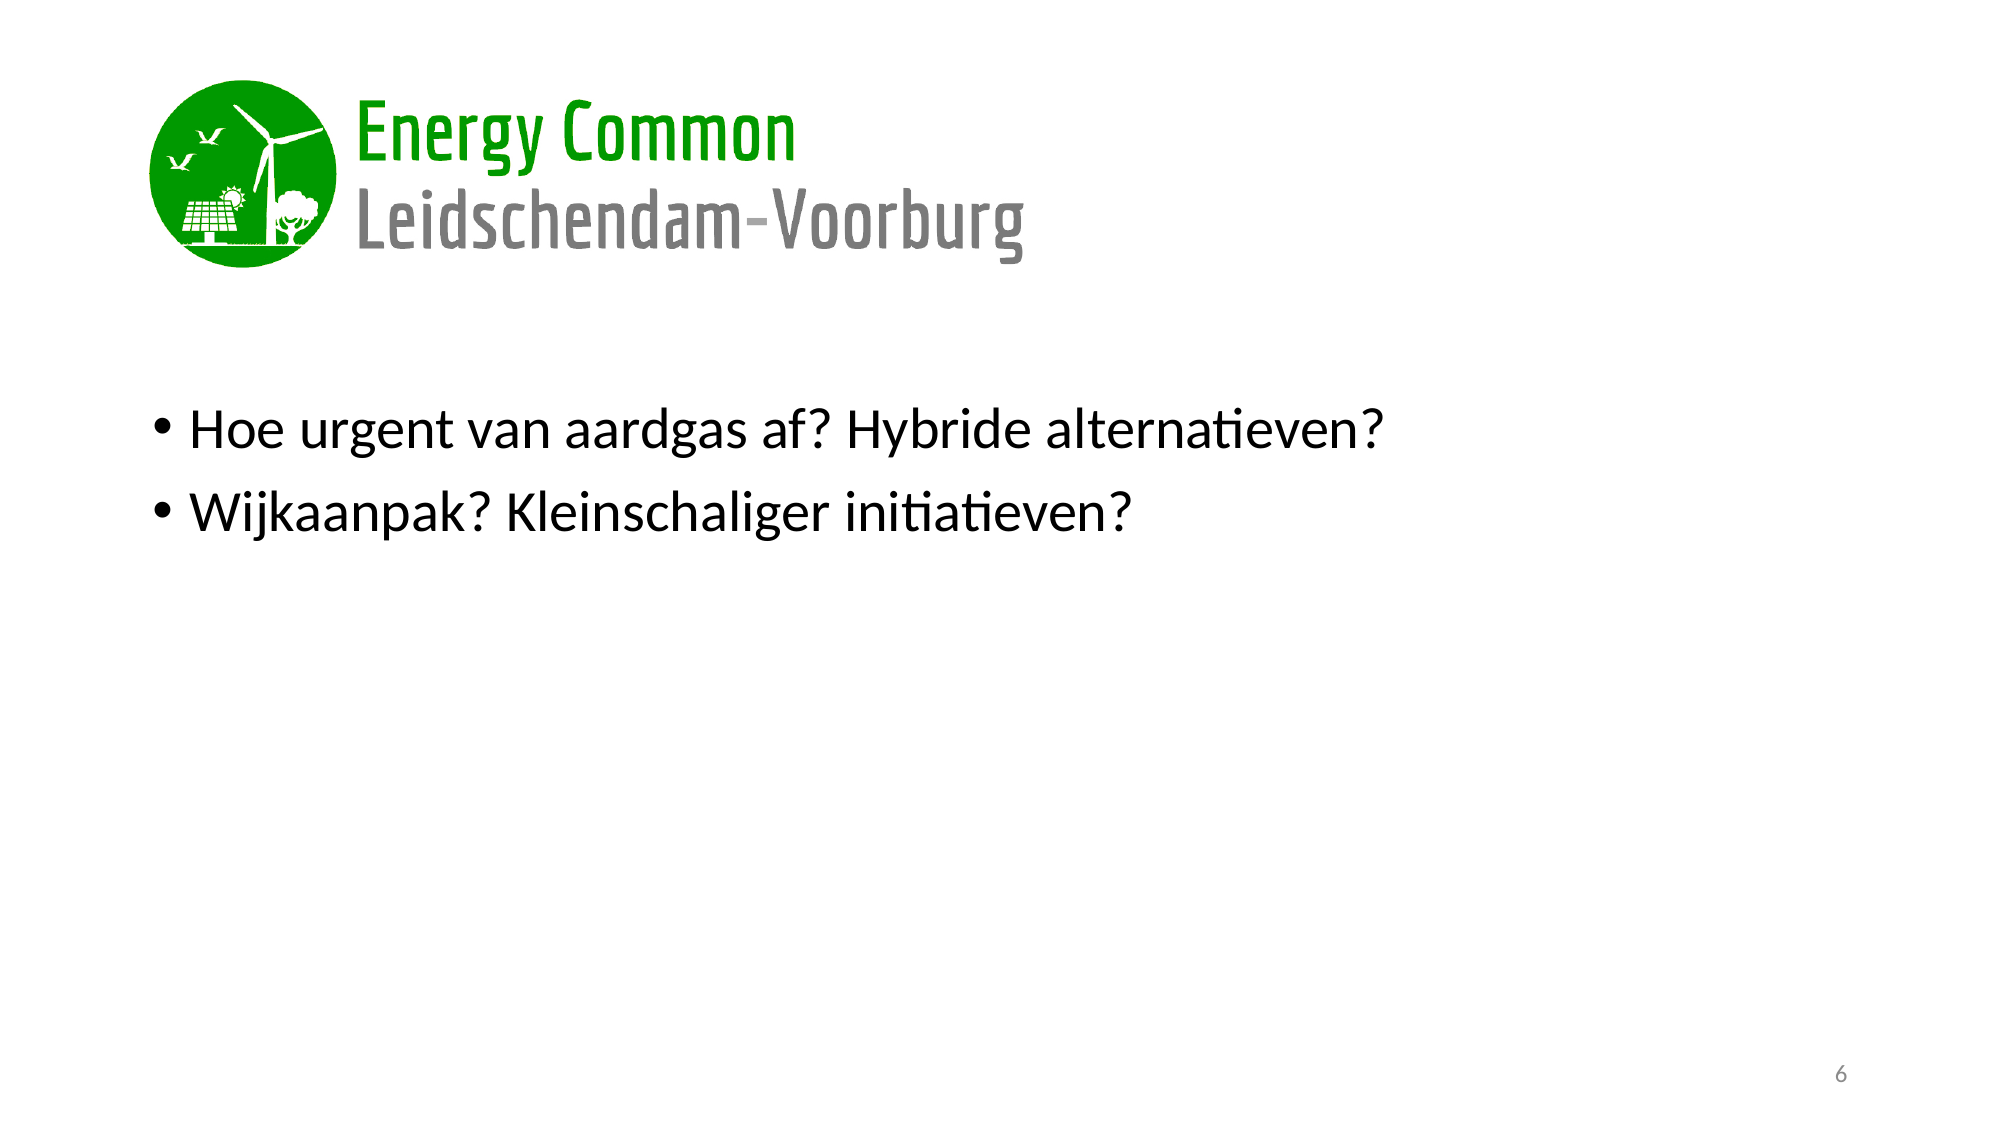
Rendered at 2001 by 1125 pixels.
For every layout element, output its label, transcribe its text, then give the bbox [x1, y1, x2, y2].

slide_number 6 [1412, 1042, 1863, 1103]
list Hoe urgent van aardgas af? Hybride alternatieven? Wijkaanpak? Kleinschaliger initiatieven? [137, 299, 1863, 1014]
picture [143, 70, 1032, 278]
